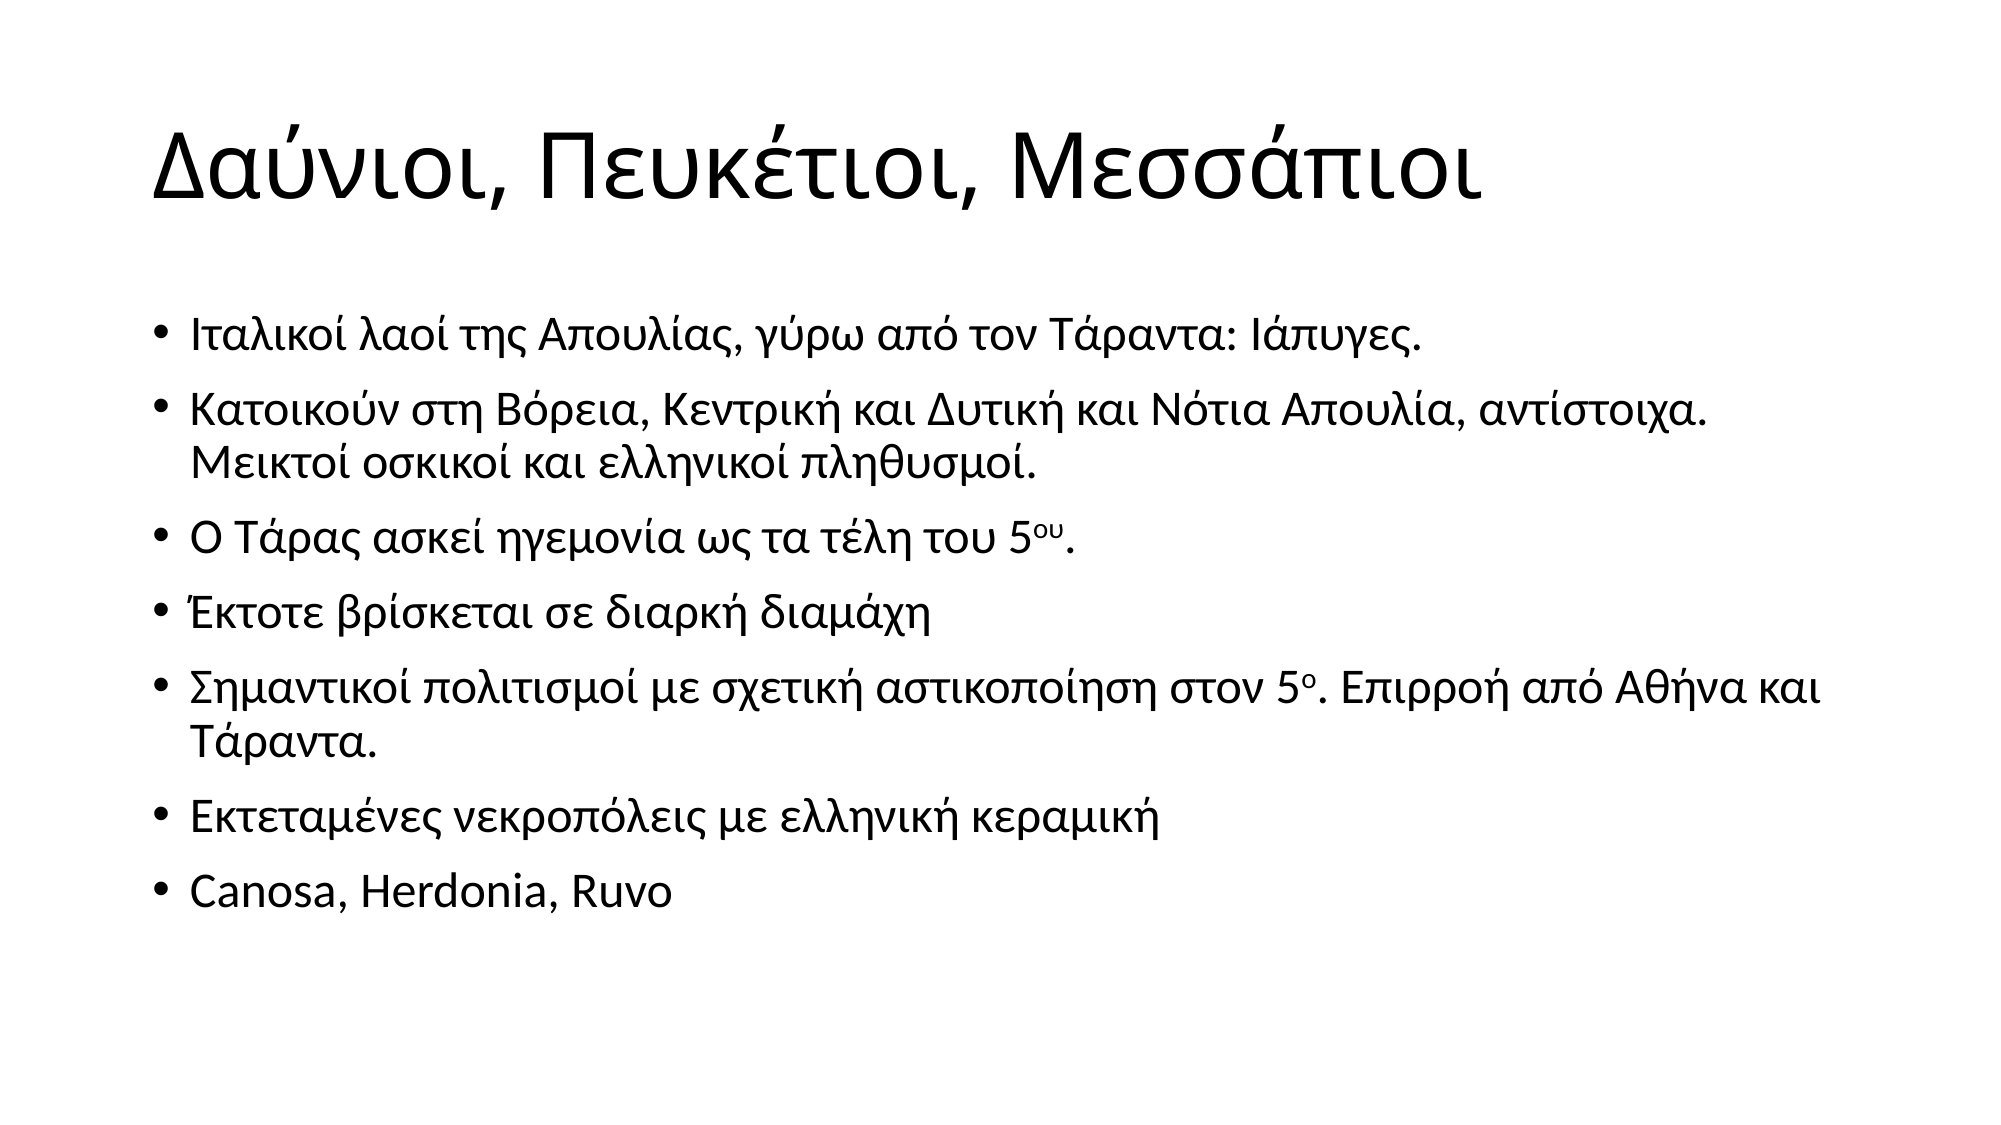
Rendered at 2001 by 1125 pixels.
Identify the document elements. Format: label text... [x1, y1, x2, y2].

title Δαύνιοι, Πευκέτιοι, Μεσσάπιοι [137, 59, 1863, 278]
list Ιταλικοί λαοί της Απουλίας, γύρω από τον Τάραντα: Ιάπυγες. Κατοικούν στη Βόρεια, Κεντρική και Δυτική και Νότια Απουλία, αντίστοιχα. Μεικτοί οσκικοί και ελληνικοί πληθυσμοί. Ο Τάρας ασκεί ηγεμονία ως τα τέλη του 5ου. Έκτοτε βρίσκεται σε διαρκή διαμάχη Σημαντικοί πολιτισμοί με σχετική αστικοποίηση στον 5ο. Επιρροή από Αθήνα και Τάραντα. Εκτεταμένες νεκροπόλεις με ελληνική κεραμική Canosa, Herdonia, Ruvo [137, 299, 1863, 1014]
